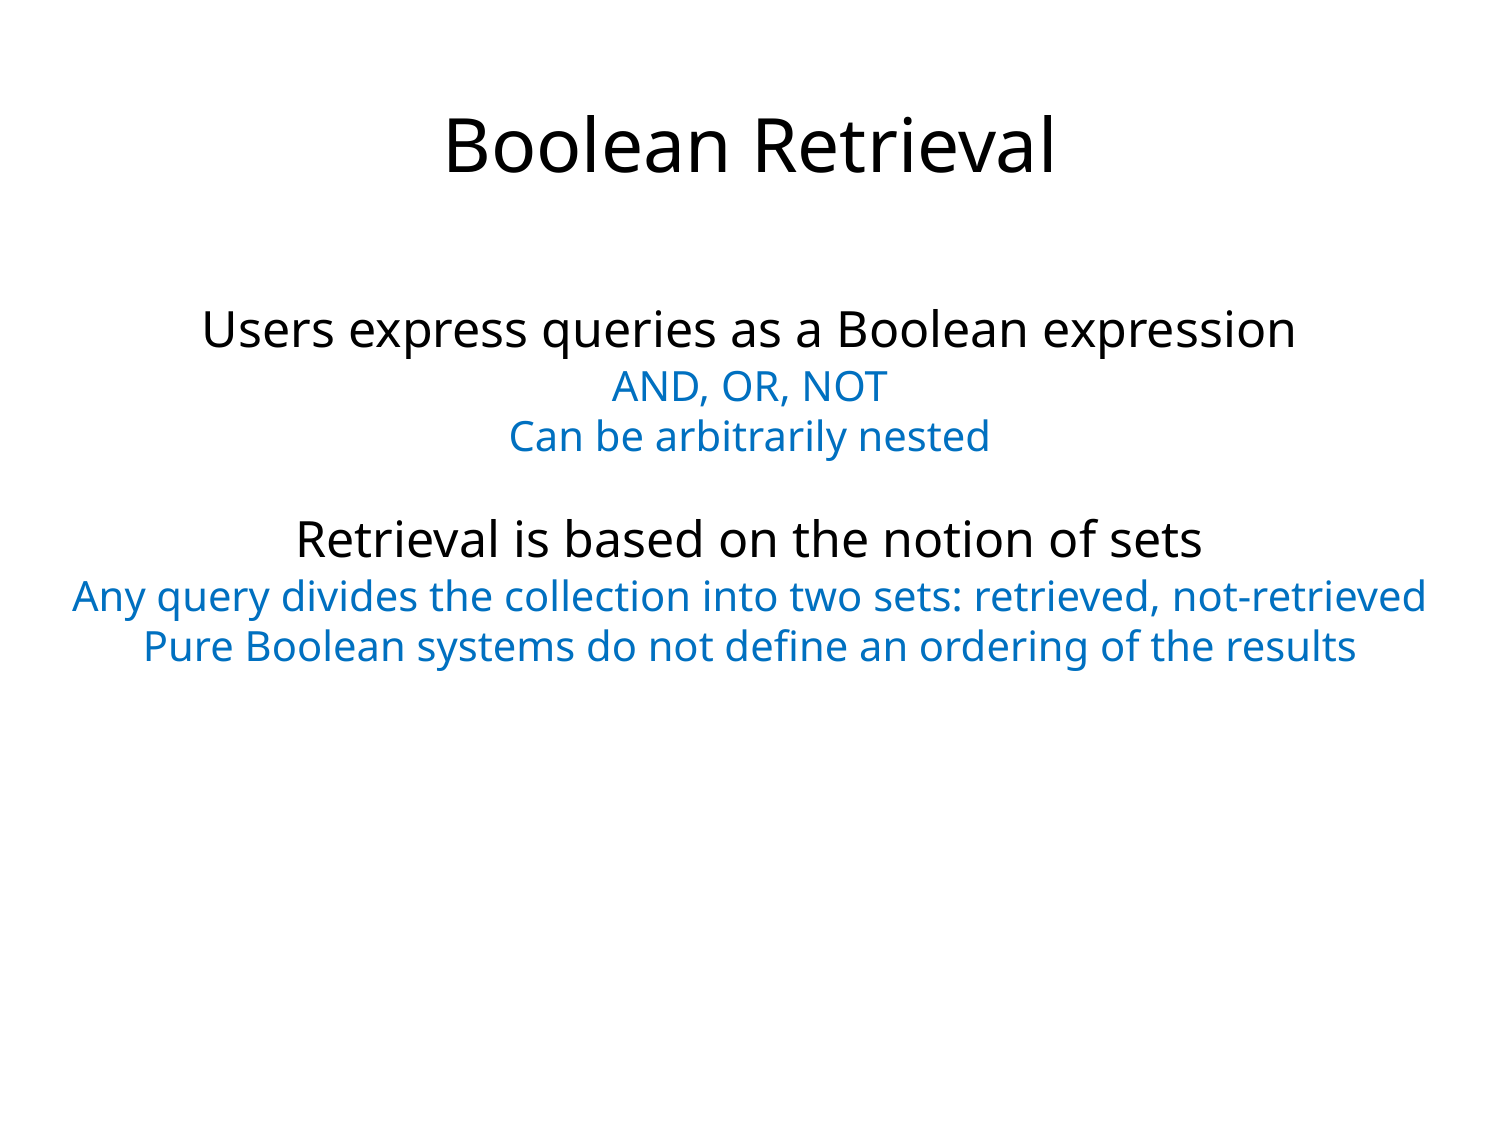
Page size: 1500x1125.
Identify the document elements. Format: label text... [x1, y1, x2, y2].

text_box Boolean Retrieval [0, 90, 1500, 203]
text_box AND, OR, NOT Can be arbitrarily nested [0, 352, 1500, 468]
text_box Any query divides the collection into two sets: retrieved, not-retrieved Pure Boolean systems do not define an ordering of the results [0, 562, 1500, 678]
text_box Retrieval is based on the notion of sets [0, 499, 1500, 562]
text_box Users express queries as a Boolean expression [0, 290, 1500, 352]
